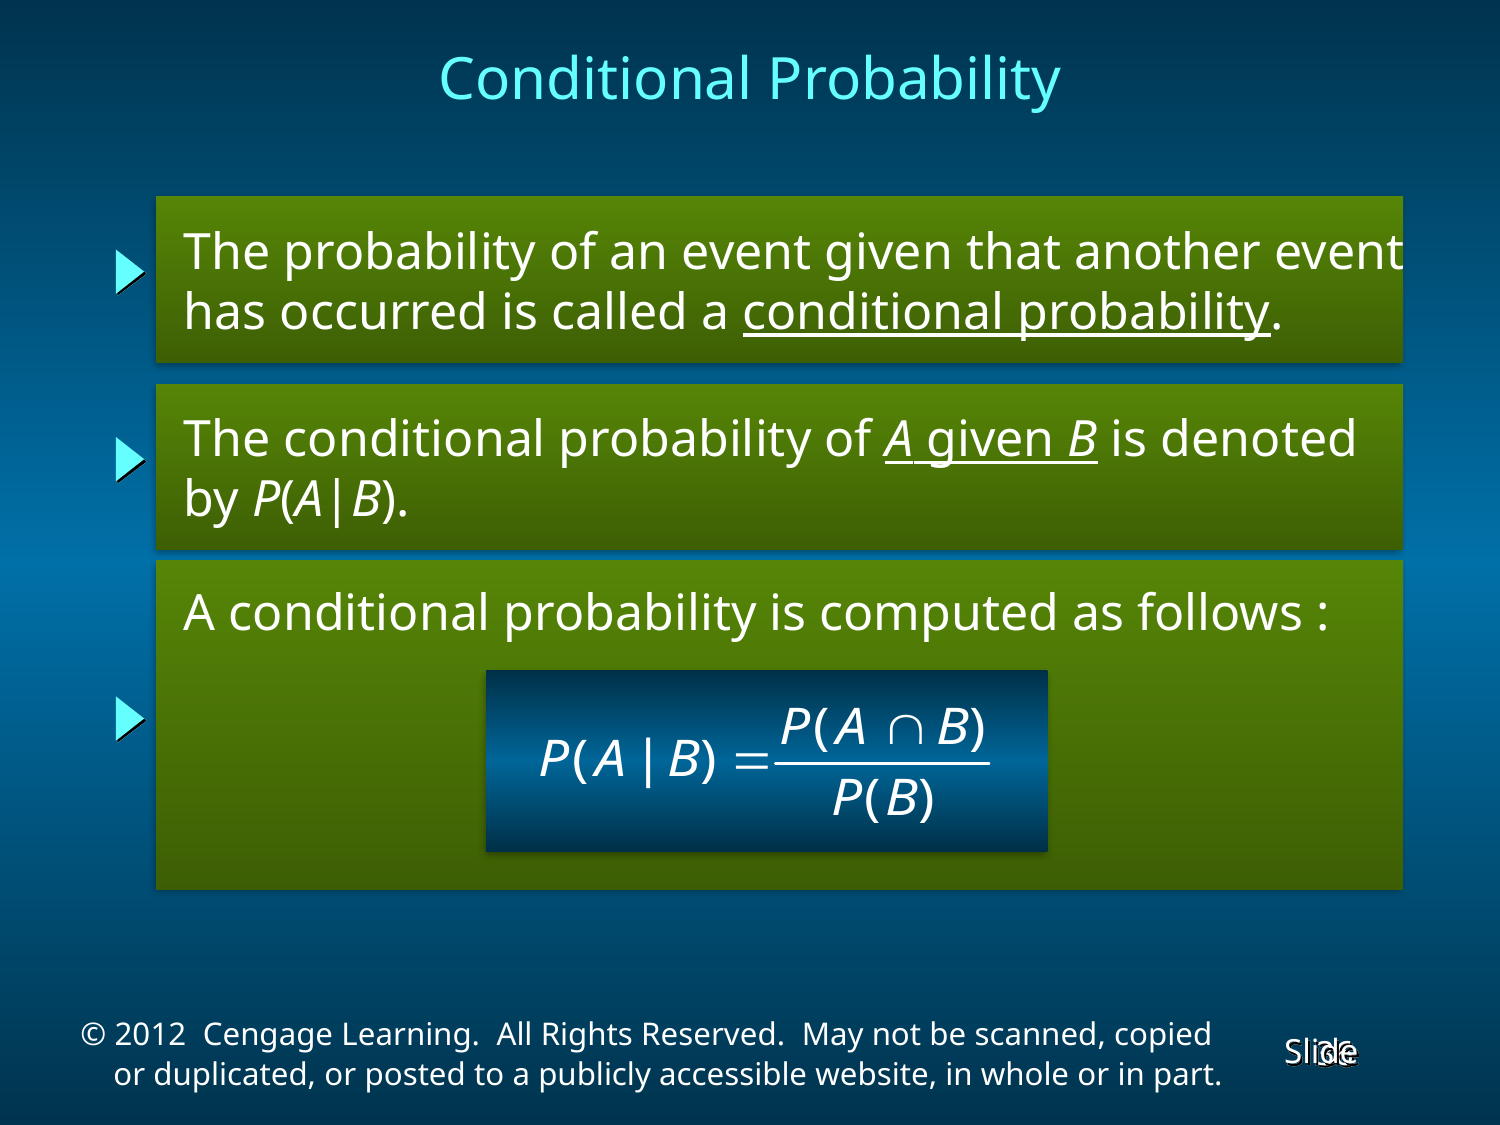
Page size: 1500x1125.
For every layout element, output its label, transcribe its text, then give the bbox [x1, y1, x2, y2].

text_box Conditional Probability [112, 28, 1388, 124]
text_box The conditional probability of A given B is denoted by P(A|B). [156, 384, 1404, 550]
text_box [534, 701, 994, 835]
text_box [116, 251, 143, 292]
text_box [116, 698, 143, 739]
text_box A conditional probability is computed as follows : [156, 560, 1404, 890]
text_box [116, 439, 143, 480]
text_box [486, 670, 1048, 852]
text_box The probability of an event given that another event has occurred is called a conditional probability. [156, 196, 1404, 363]
